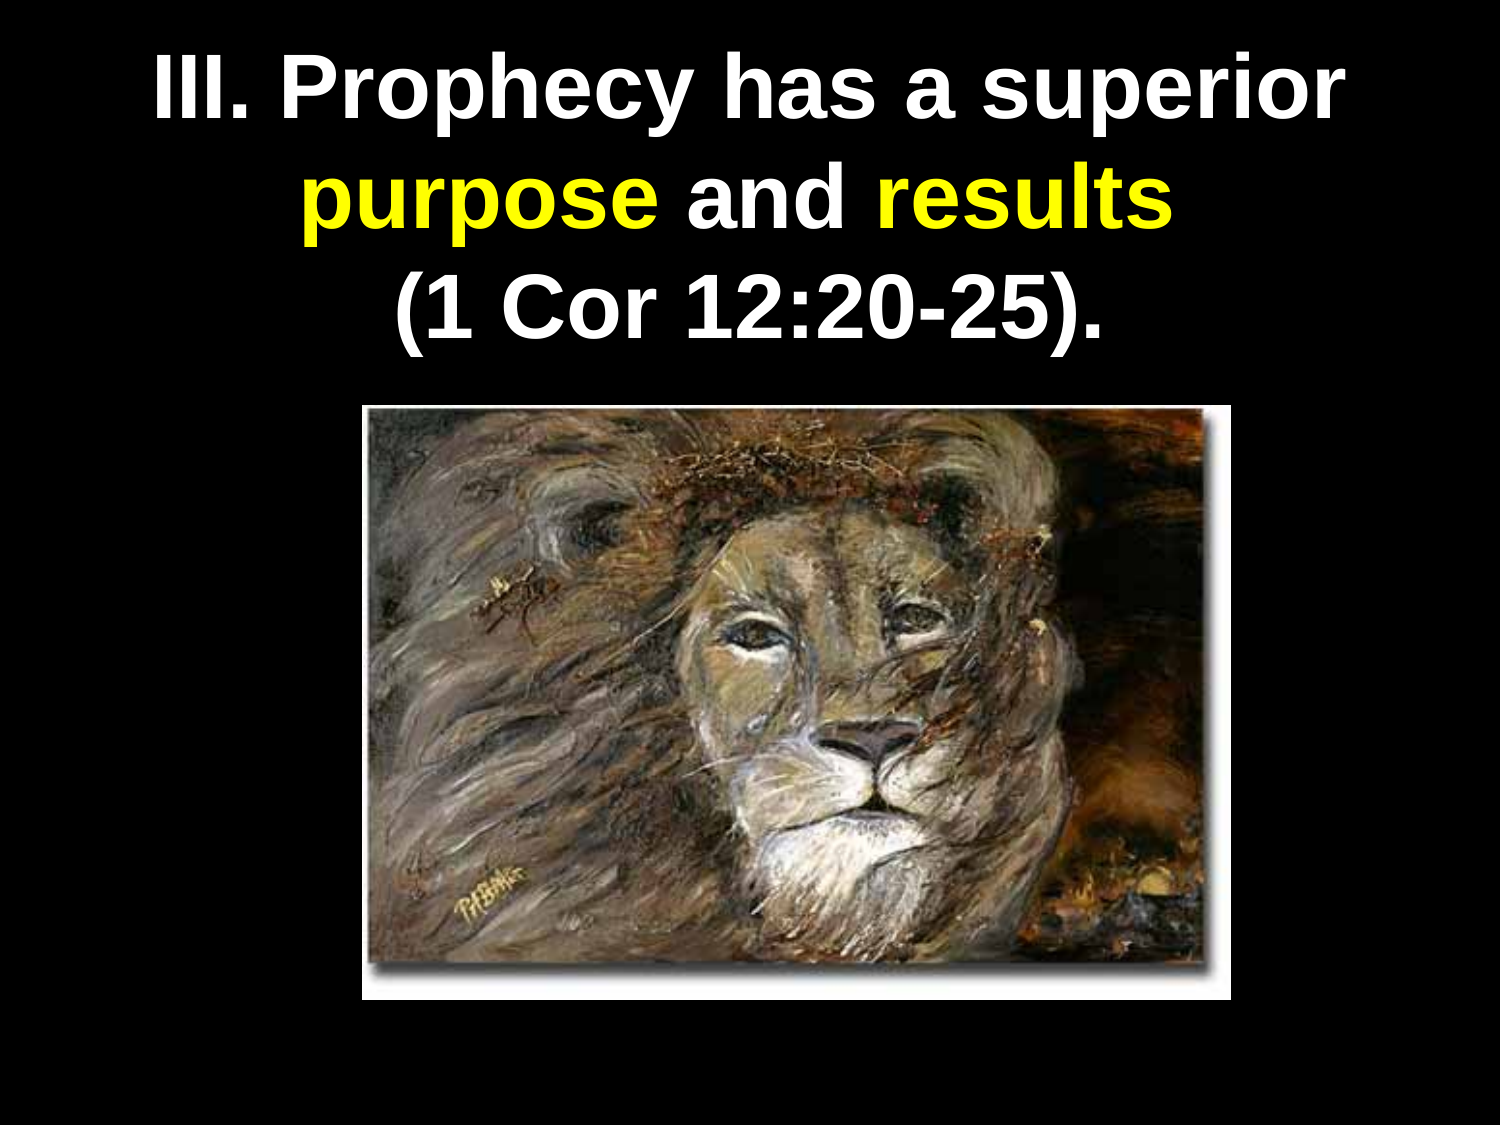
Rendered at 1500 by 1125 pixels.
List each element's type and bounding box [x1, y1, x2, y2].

picture [362, 405, 1232, 1000]
text_box [0, 0, 1500, 1125]
